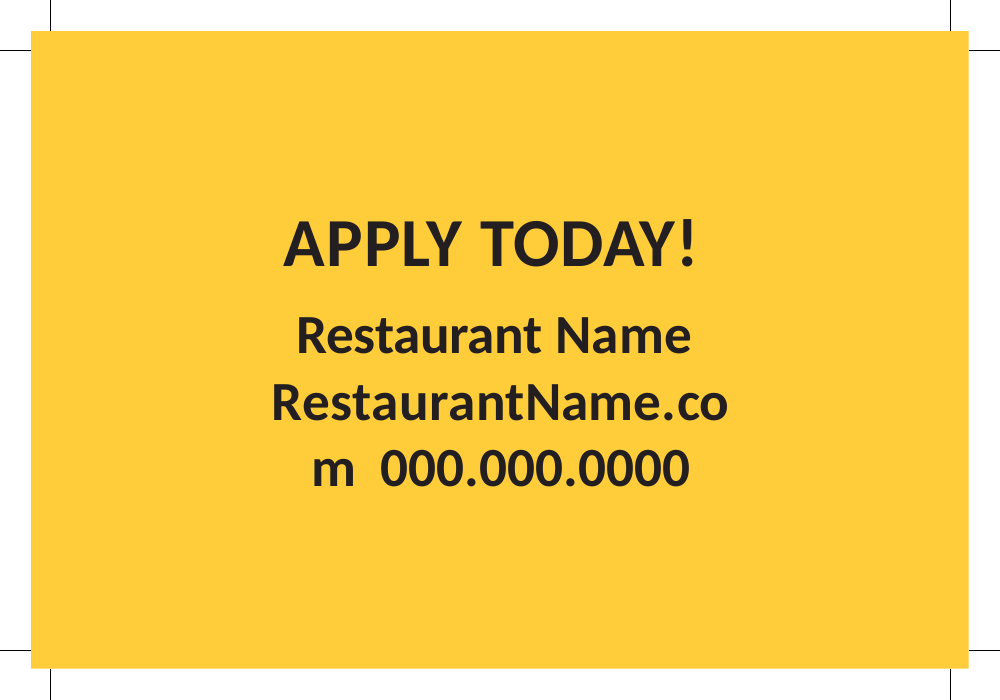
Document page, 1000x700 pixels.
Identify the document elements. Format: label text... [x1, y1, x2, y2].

text_box Restaurant Name RestaurantName.com 000.000.0000 [248, 296, 752, 498]
title APPLY TODAY! [280, 195, 720, 296]
